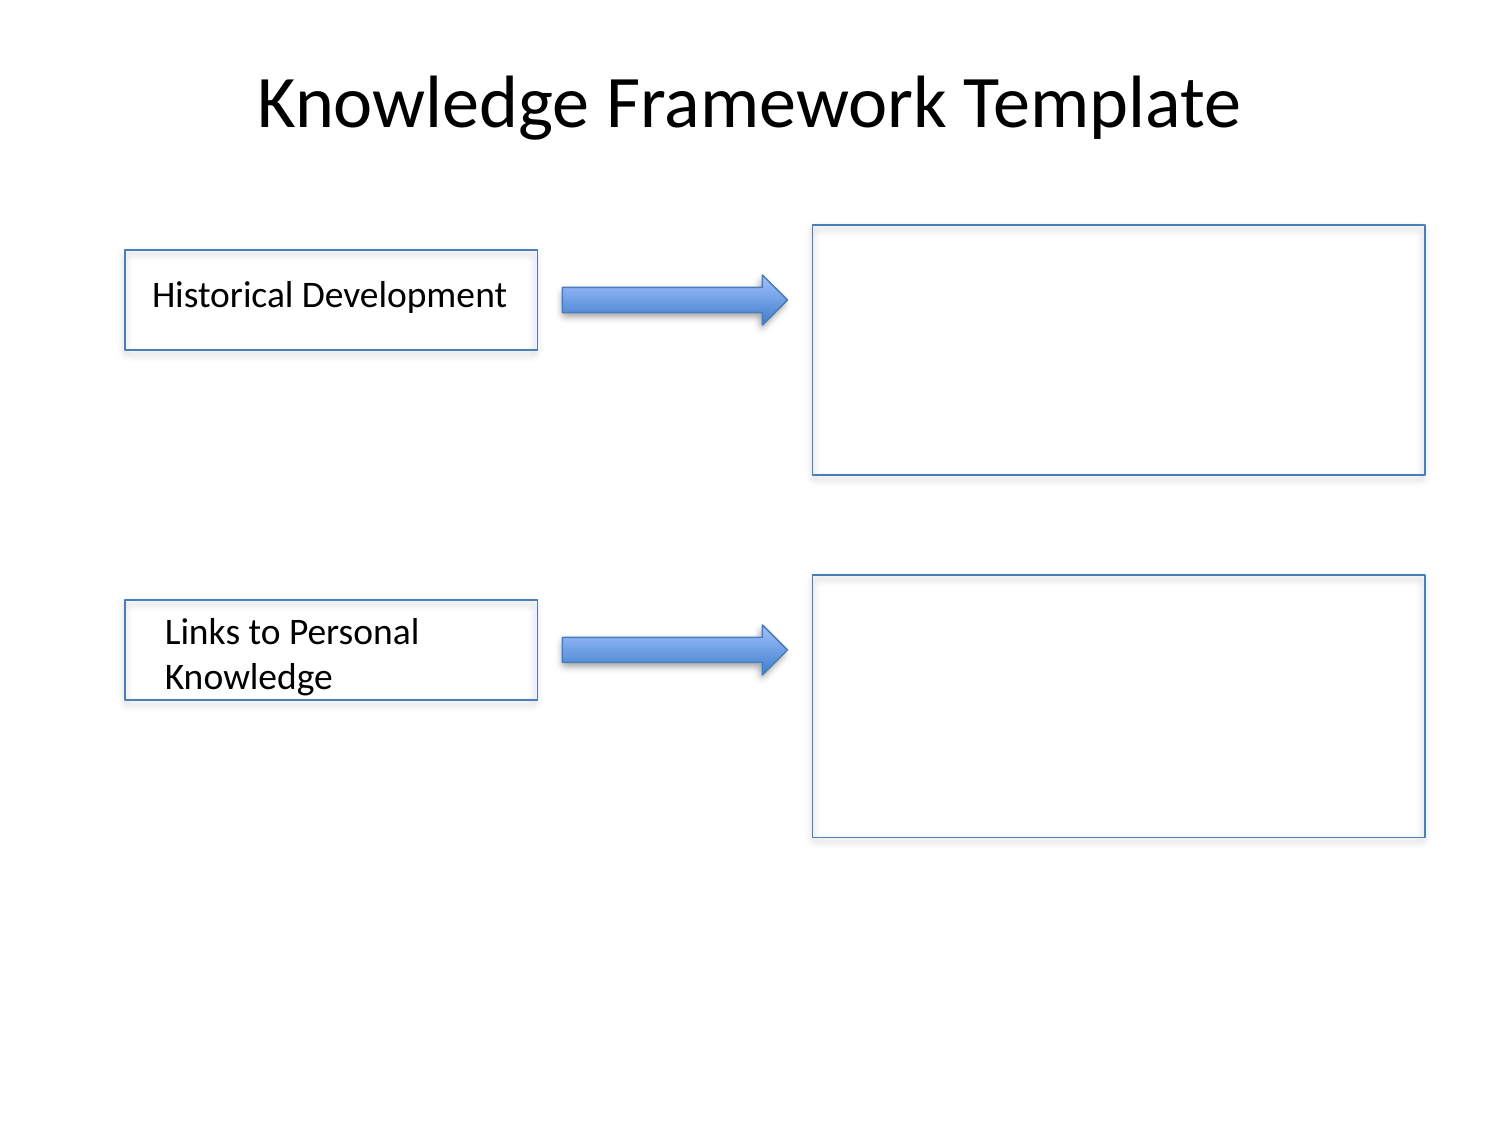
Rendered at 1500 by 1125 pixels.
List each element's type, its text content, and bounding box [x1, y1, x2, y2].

text_box [124, 599, 149, 701]
text_box [124, 249, 538, 351]
title Knowledge Framework Template [75, 45, 1425, 150]
text_box [812, 224, 1426, 476]
text_box Historical Development [137, 262, 575, 323]
text_box [561, 624, 788, 676]
text_box [812, 574, 1426, 838]
text_box Links to Personal Knowledge [149, 599, 525, 705]
text_box [525, 599, 538, 701]
text_box [575, 274, 788, 326]
